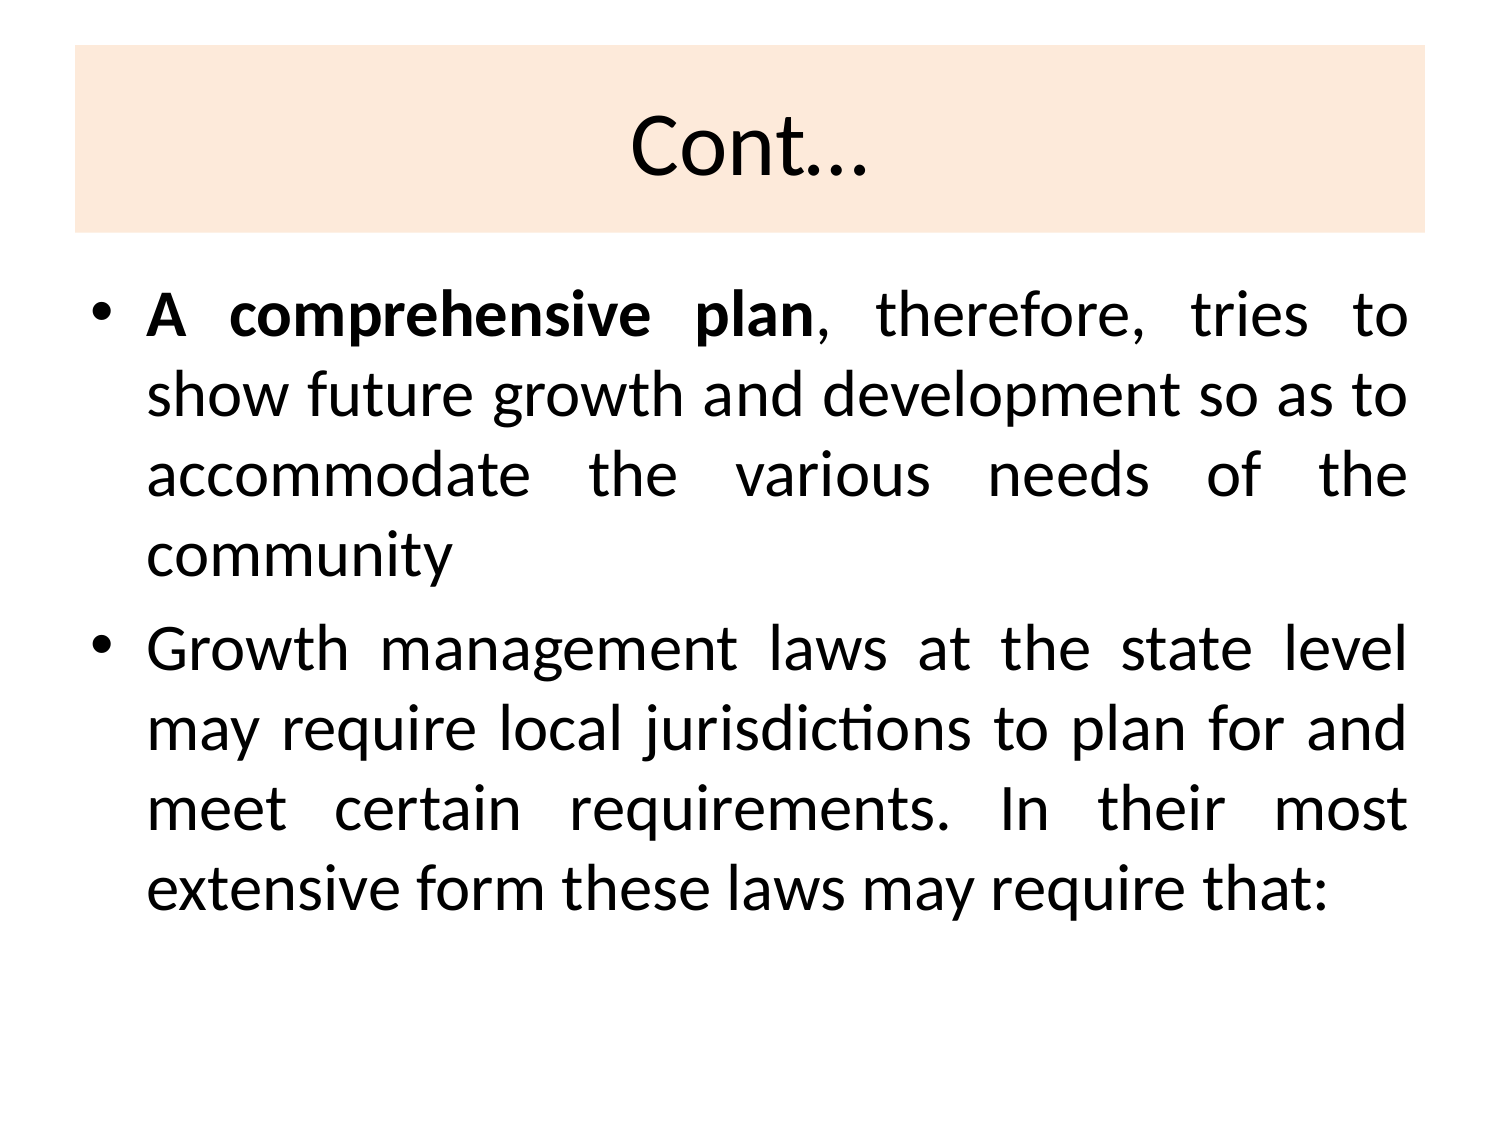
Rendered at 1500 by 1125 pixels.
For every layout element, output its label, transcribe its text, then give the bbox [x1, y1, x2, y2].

title Cont… [75, 45, 1425, 233]
list A comprehensive plan, therefore, tries to show future growth and development so as to accommodate the various needs of the community Growth management laws at the state level may require local jurisdictions to plan for and meet certain requirements. In their most extensive form these laws may require that: [75, 262, 1425, 1005]
